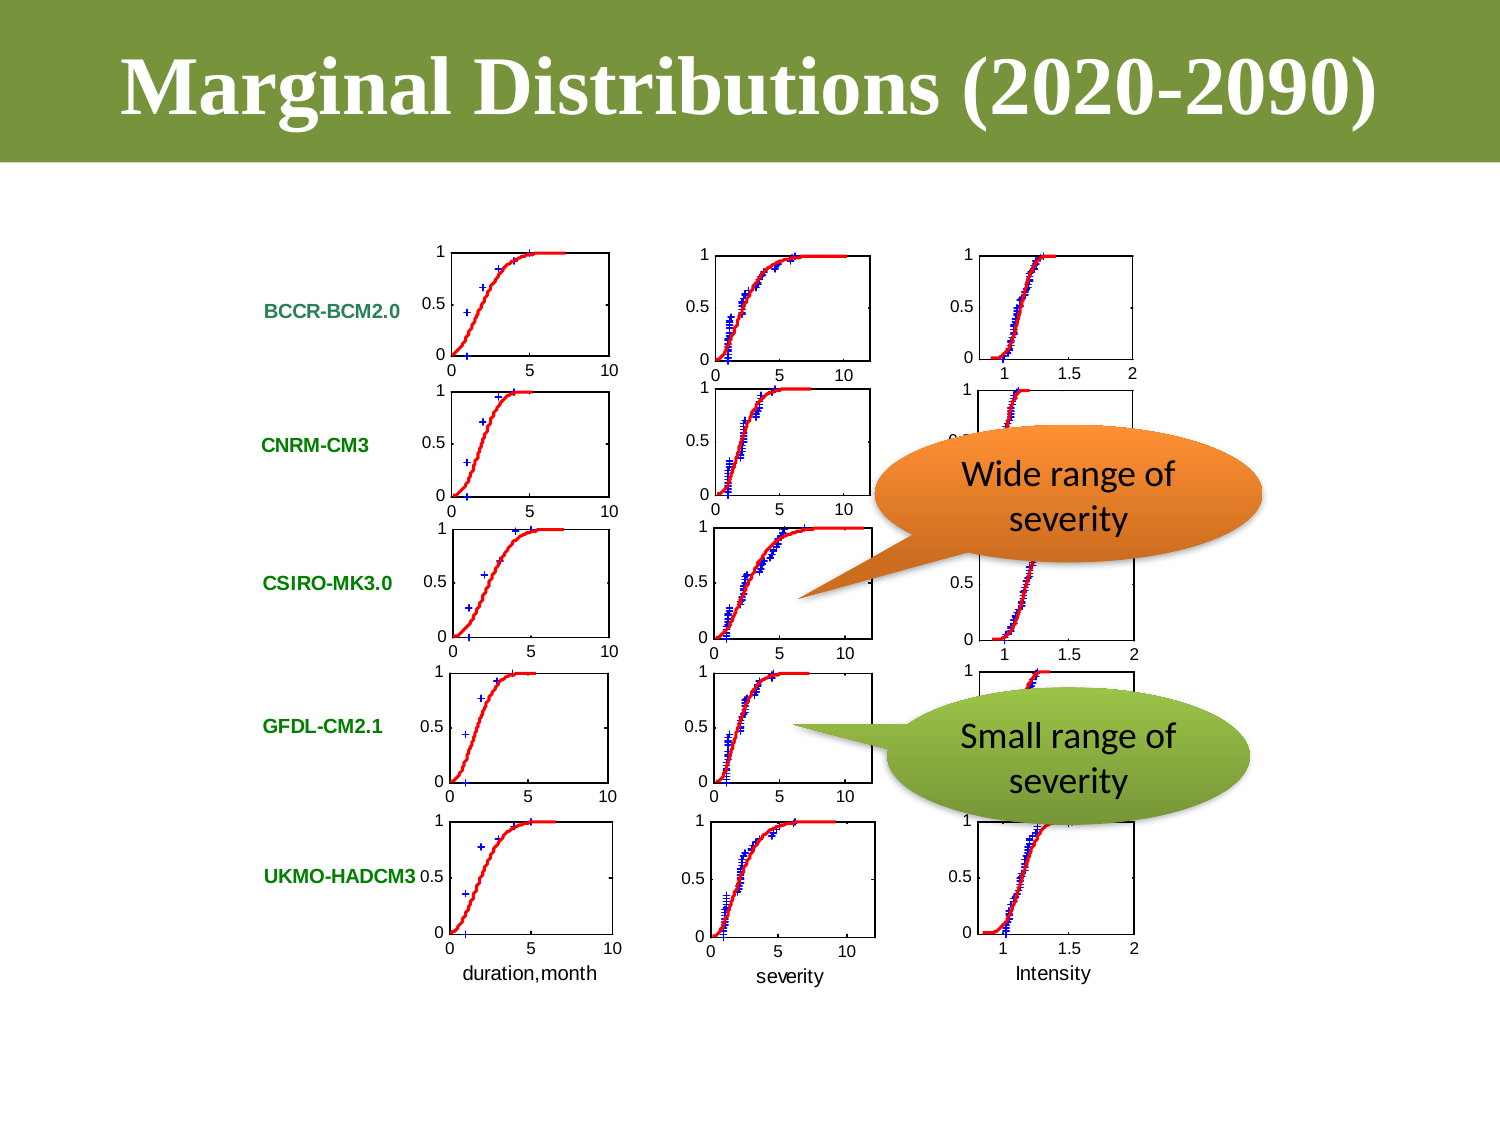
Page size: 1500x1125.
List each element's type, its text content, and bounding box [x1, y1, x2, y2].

text_box Marginal Distributions (2020-2090) [0, 0, 1500, 163]
picture [224, 237, 1151, 1000]
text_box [874, 424, 1263, 826]
